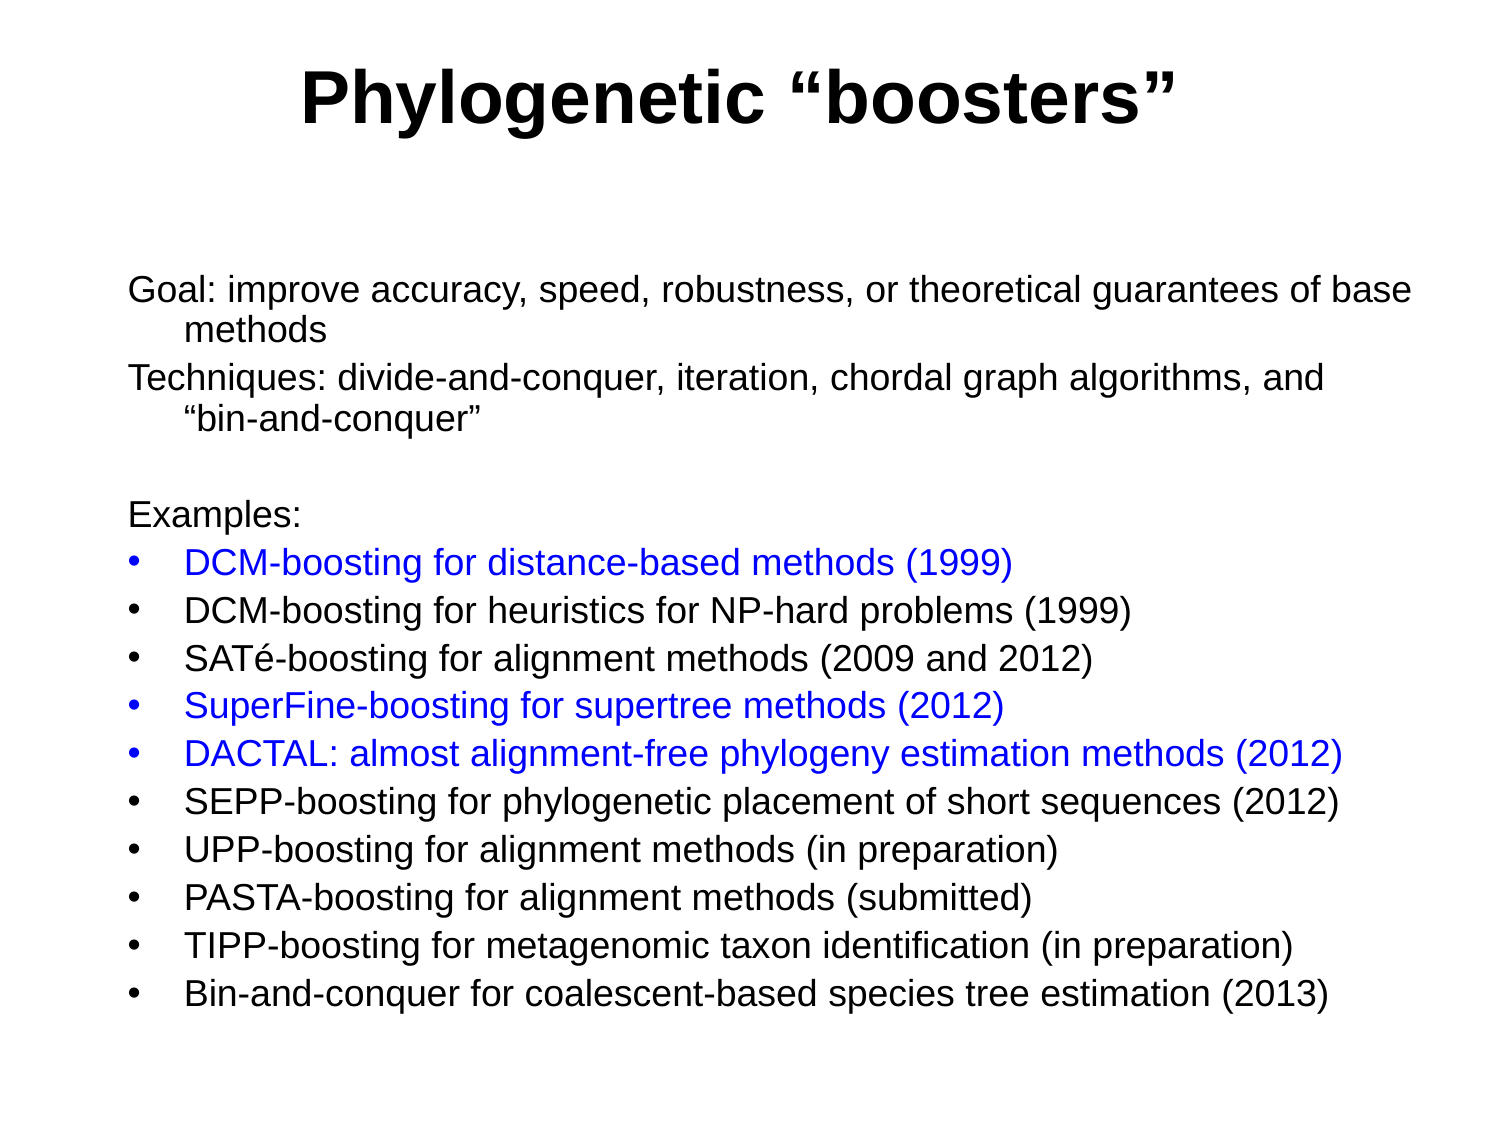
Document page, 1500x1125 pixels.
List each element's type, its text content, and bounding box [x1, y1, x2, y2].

text_box [1323, 728, 1355, 863]
title Phylogenetic “boosters” [112, 0, 1388, 188]
list Goal: improve accuracy, speed, robustness, or theoretical guarantees of base methods Techniques: divide-and-conquer, iteration, chordal graph algorithms, and “bin-and-conquer” Examples: DCM-boosting for distance-based methods (1999) DCM-boosting for heuristics for NP-hard problems (1999) SATé-boosting for alignment methods (2009 and 2012) SuperFine-boosting for supertree methods (2012) DACTAL: almost alignment-free phylogeny estimation methods (2012) SEPP-boosting for phylogenetic placement of short sequences (2012) UPP-boosting for alignment methods (in preparation) PASTA-boosting for alignment methods (submitted) TIPP-boosting for metagenomic taxon identification (in preparation) Bin-and-conquer for coalescent-based species tree estimation (2013) [112, 262, 1450, 1025]
